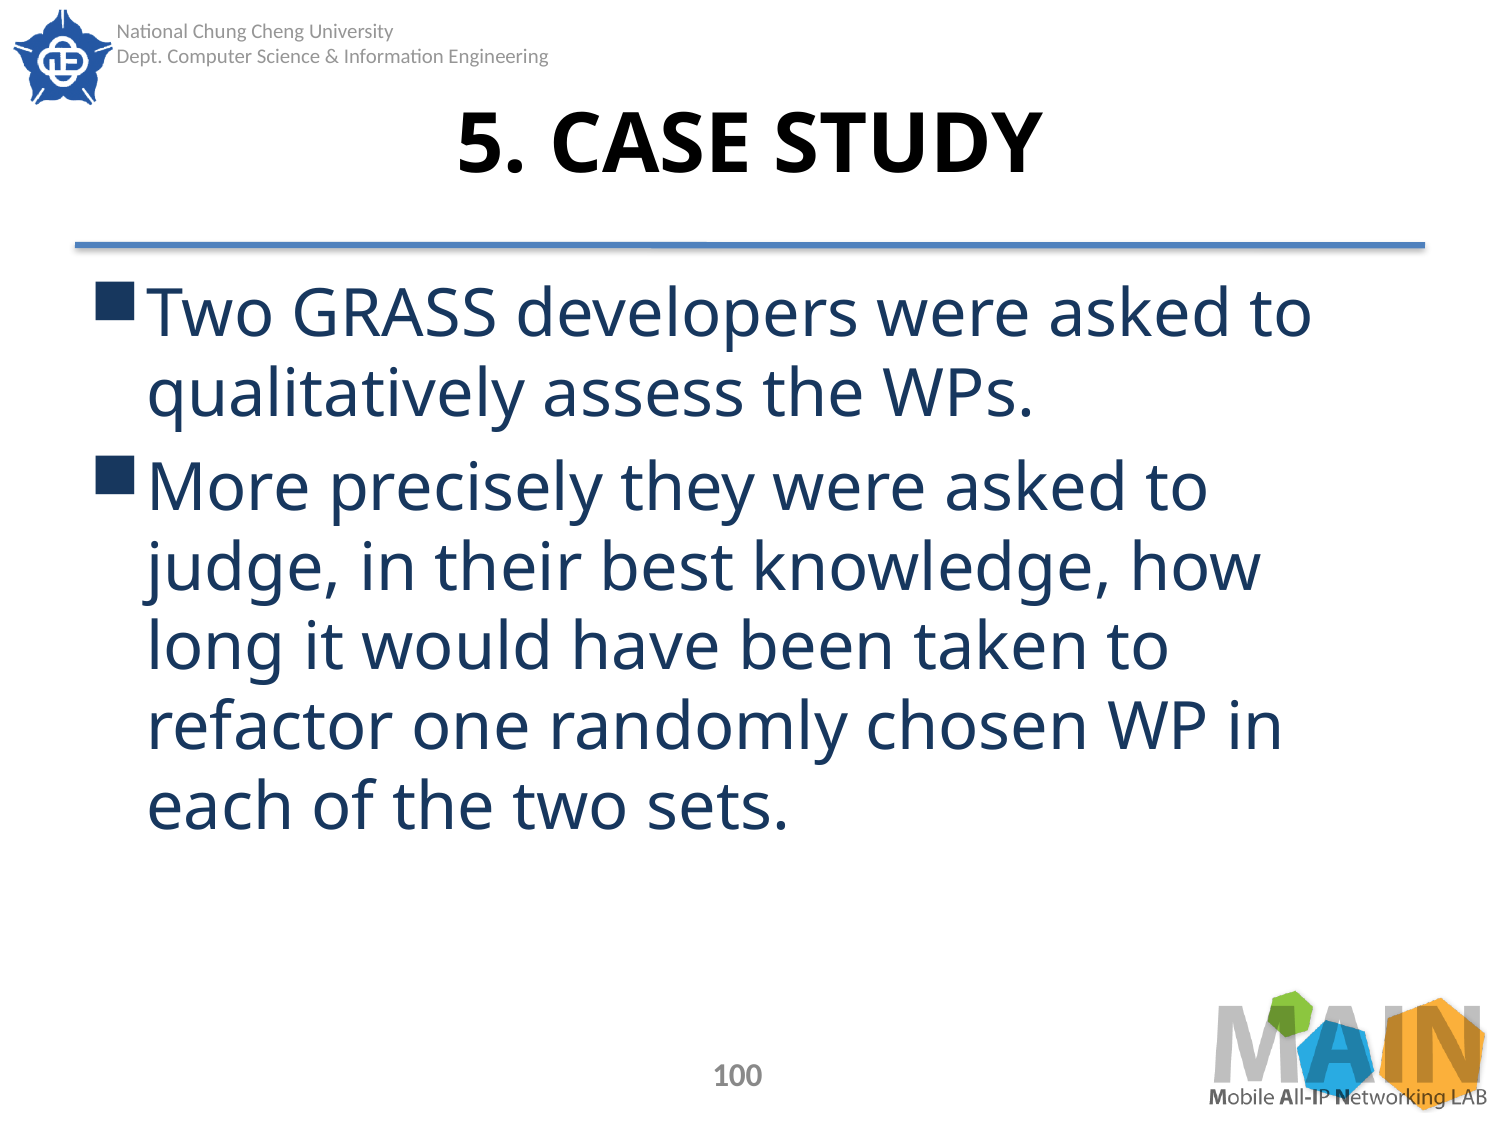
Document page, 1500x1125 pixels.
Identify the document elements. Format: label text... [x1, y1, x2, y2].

picture [0, 0, 126, 113]
picture [1050, 987, 1488, 1113]
list Two GRASS developers were asked to qualitatively assess the WPs. More precisely they were asked to judge, in their best knowledge, how long it would have been taken to refactor one randomly chosen WP in each of the two sets. [75, 262, 1425, 1005]
slide_number 100 [562, 1042, 913, 1103]
title 5. CASE STUDY [53, 45, 1447, 233]
